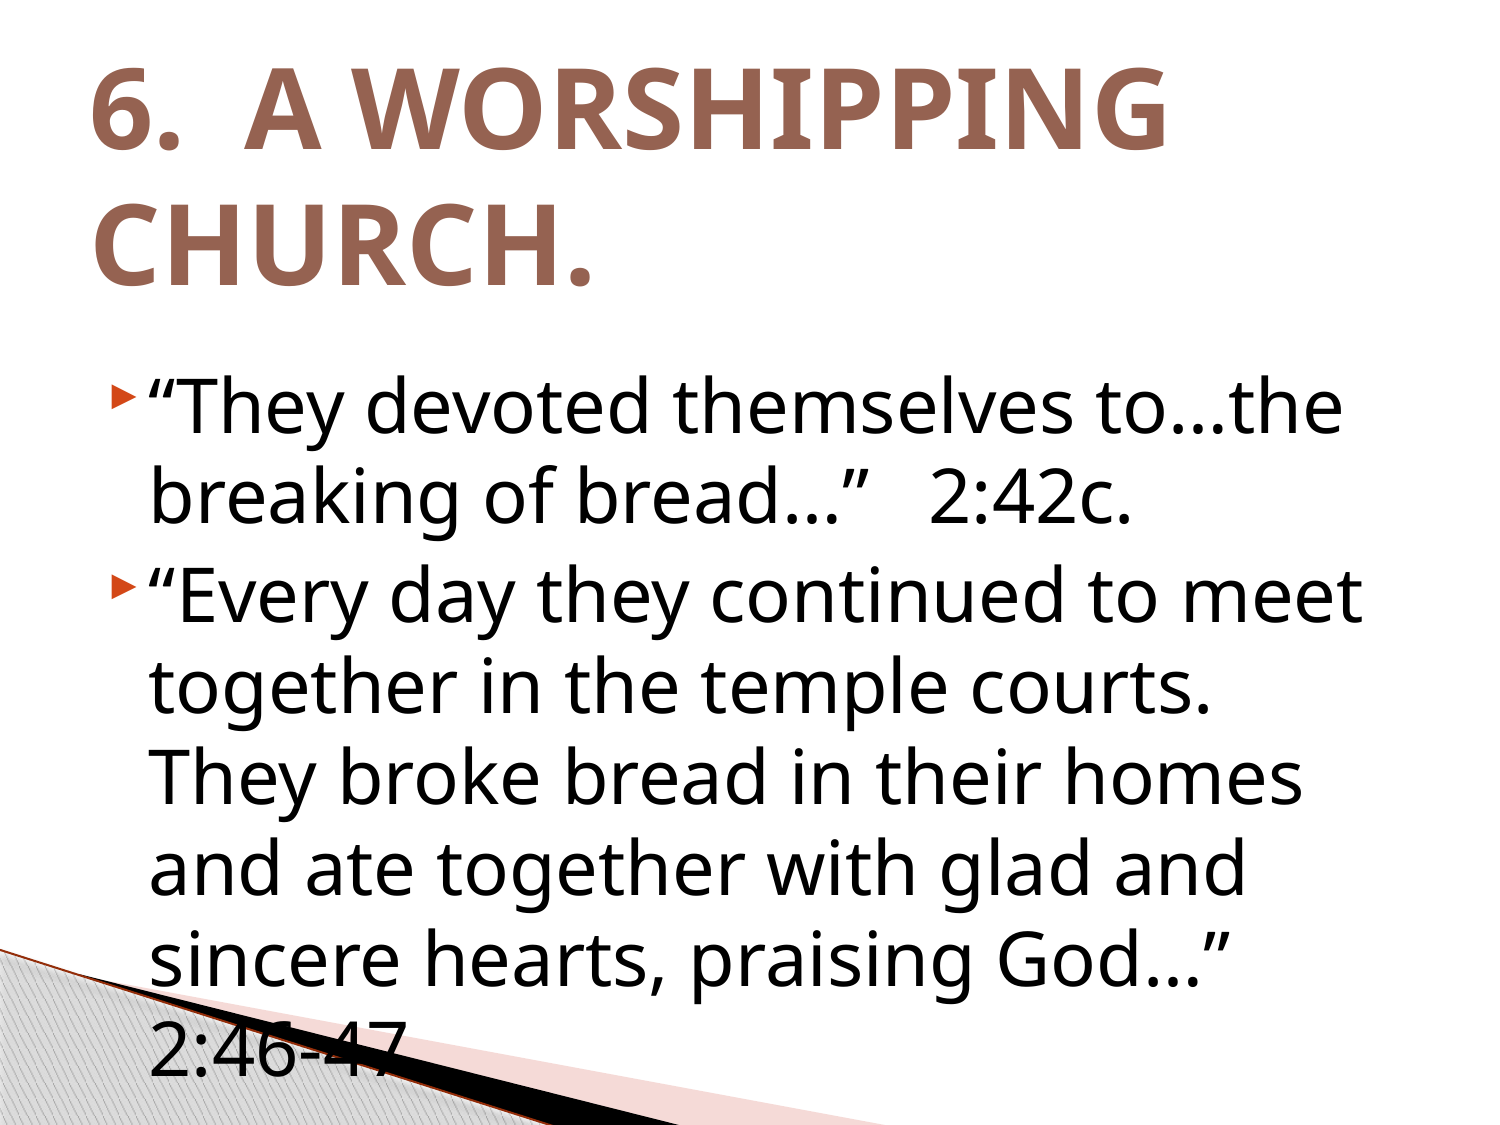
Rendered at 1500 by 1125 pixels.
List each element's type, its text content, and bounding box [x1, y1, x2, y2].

list “They devoted themselves to…the breaking of bread…” 2:42c. “Every day they continued to meet together in the temple courts. They broke bread in their homes and ate together with glad and sincere hearts, praising God…” 2:46-47. [75, 350, 1425, 1100]
title 6. A WORSHIPPING CHURCH. [75, 45, 1425, 300]
